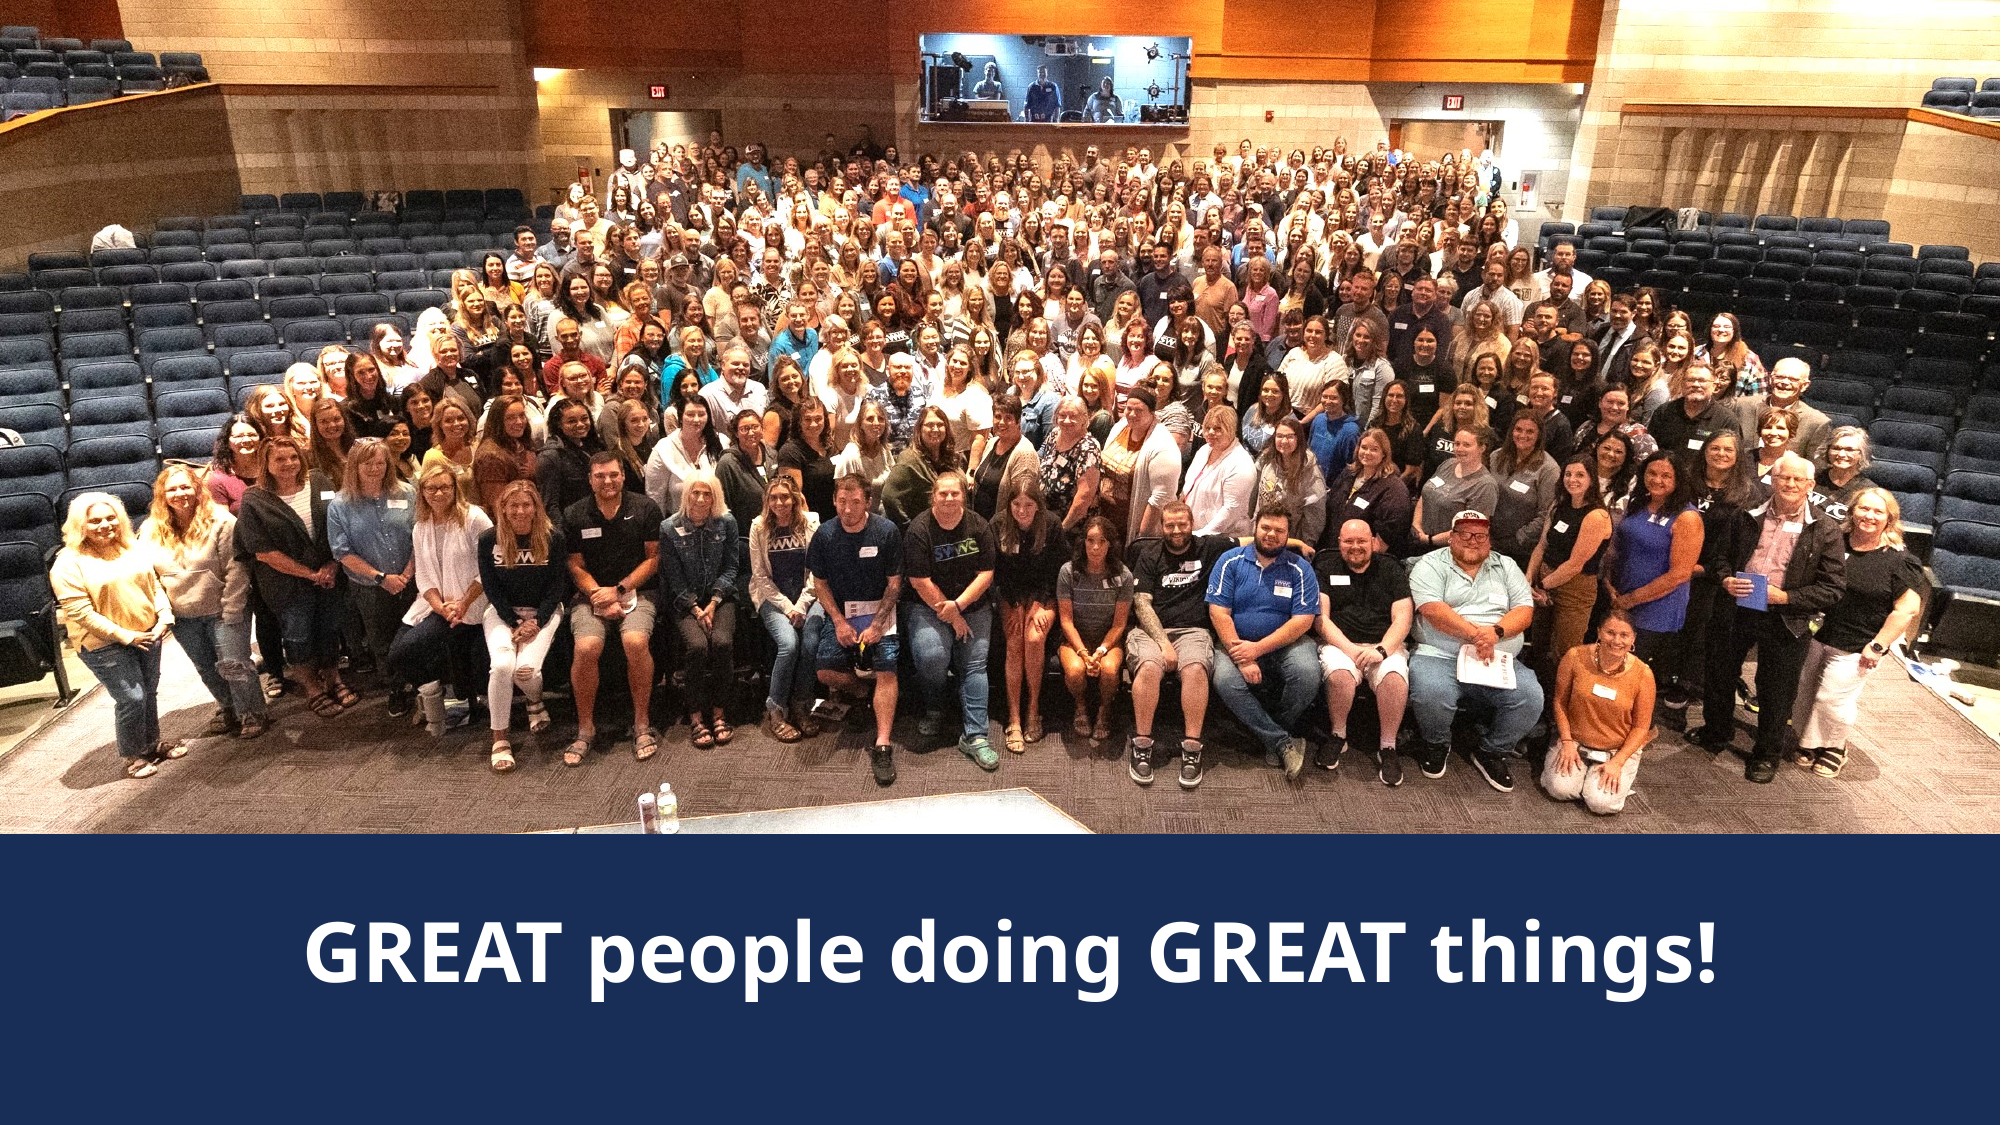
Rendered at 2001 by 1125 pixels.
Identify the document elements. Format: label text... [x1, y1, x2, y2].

text_box GREAT people doing GREAT things! [218, 891, 1805, 1007]
picture [0, 0, 2000, 834]
